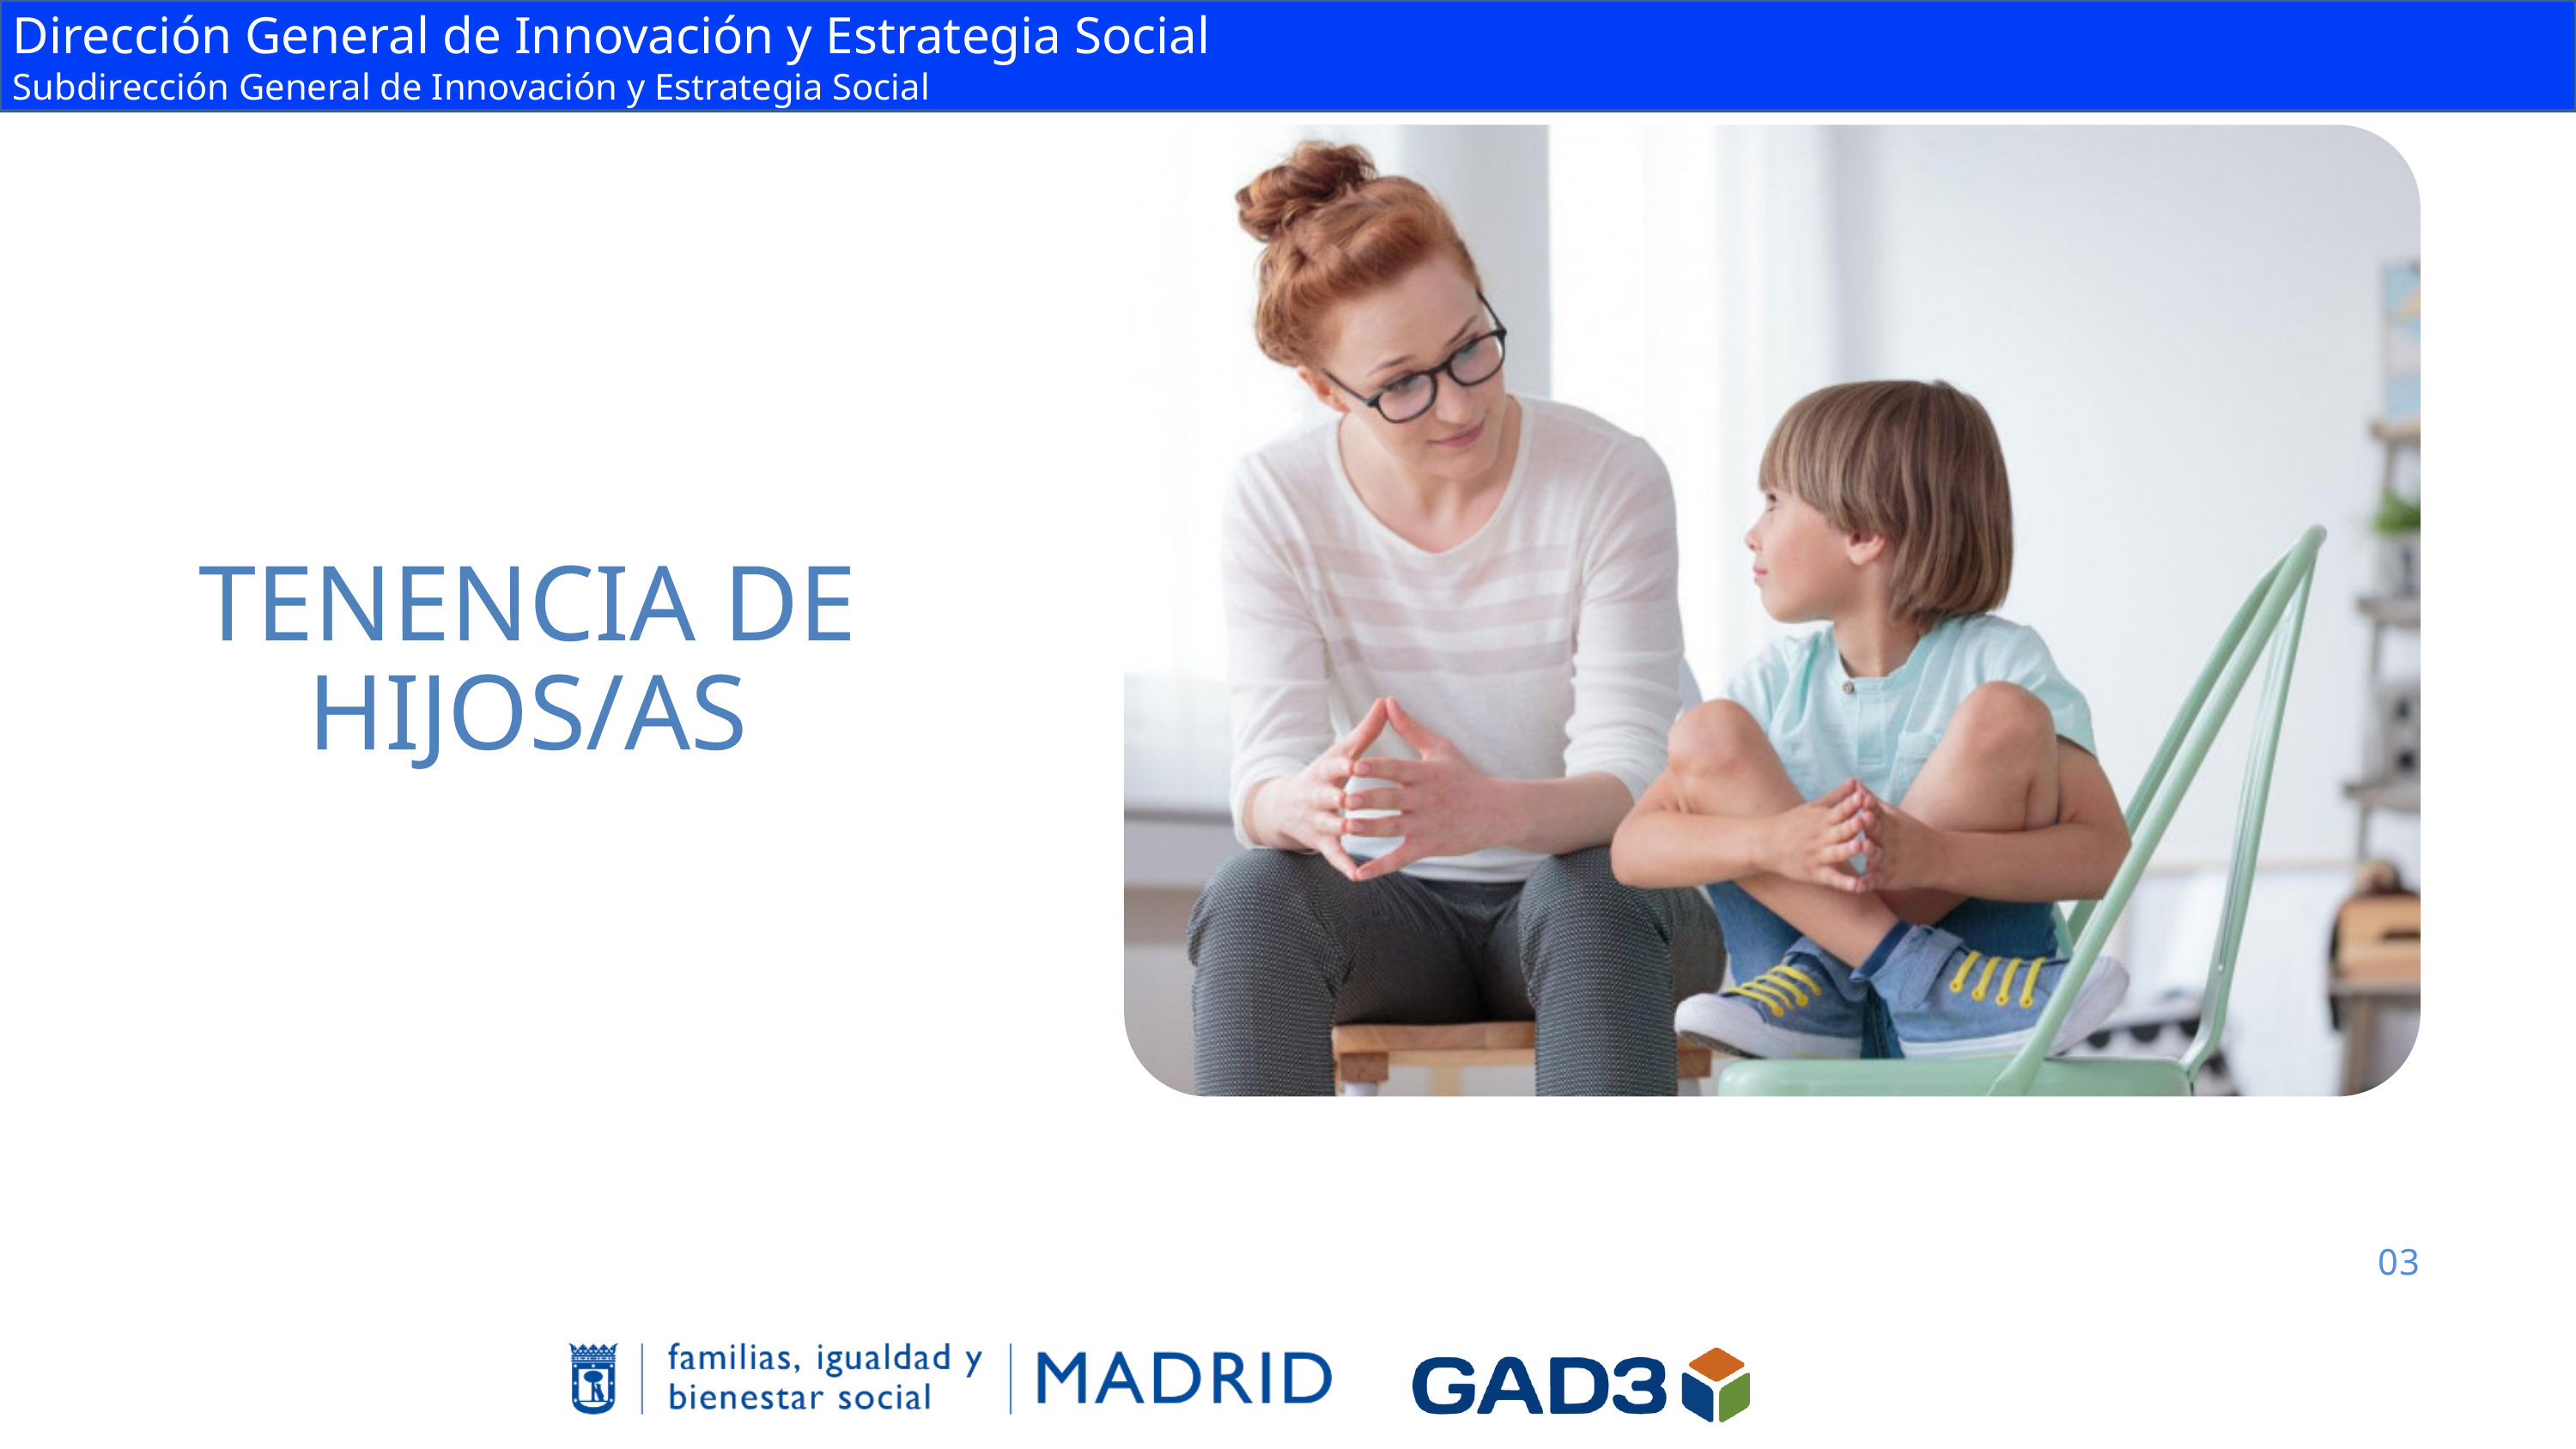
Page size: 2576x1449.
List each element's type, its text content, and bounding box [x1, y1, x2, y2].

text_box TENENCIA DE HIJOS/AS [116, 552, 940, 771]
picture [1123, 124, 2421, 1097]
picture [1413, 1348, 1750, 1422]
text_box 03 [2163, 1232, 2421, 1282]
picture [562, 1327, 1341, 1422]
